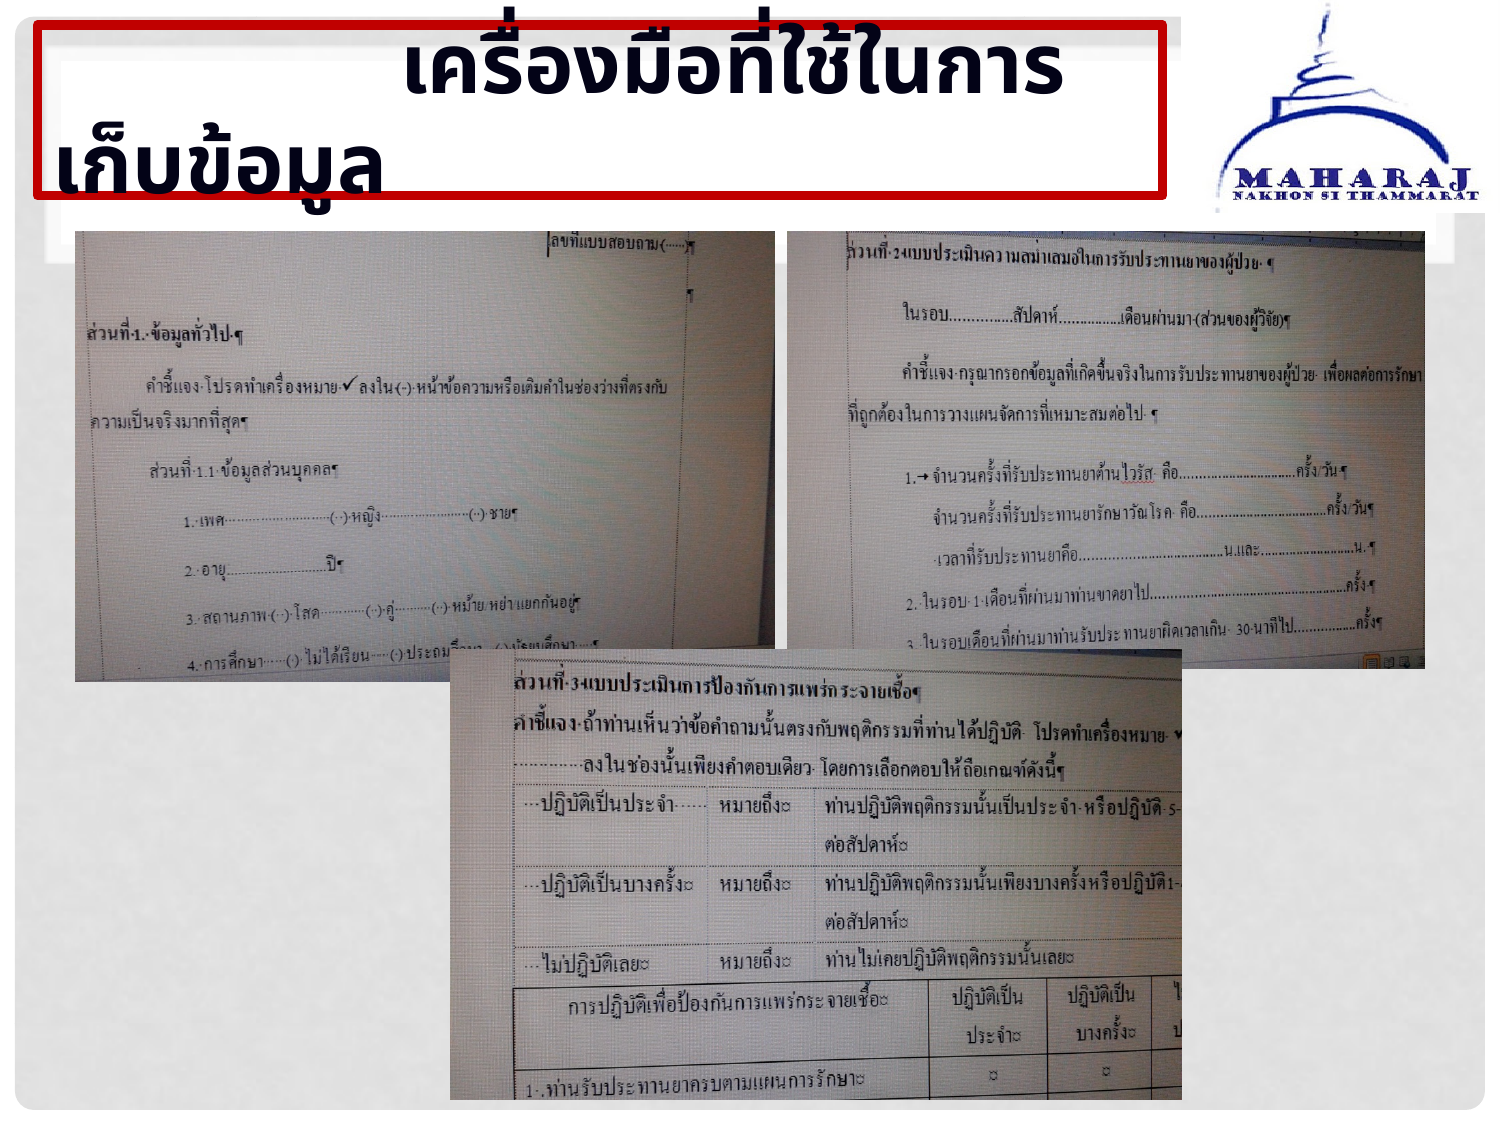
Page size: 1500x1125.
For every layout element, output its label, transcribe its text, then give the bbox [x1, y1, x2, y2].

title เครื่องมือที่ใช้ในการเก็บข้อมูล [37, 24, 1163, 196]
picture [1180, 0, 1500, 213]
picture [74, 230, 1426, 1101]
